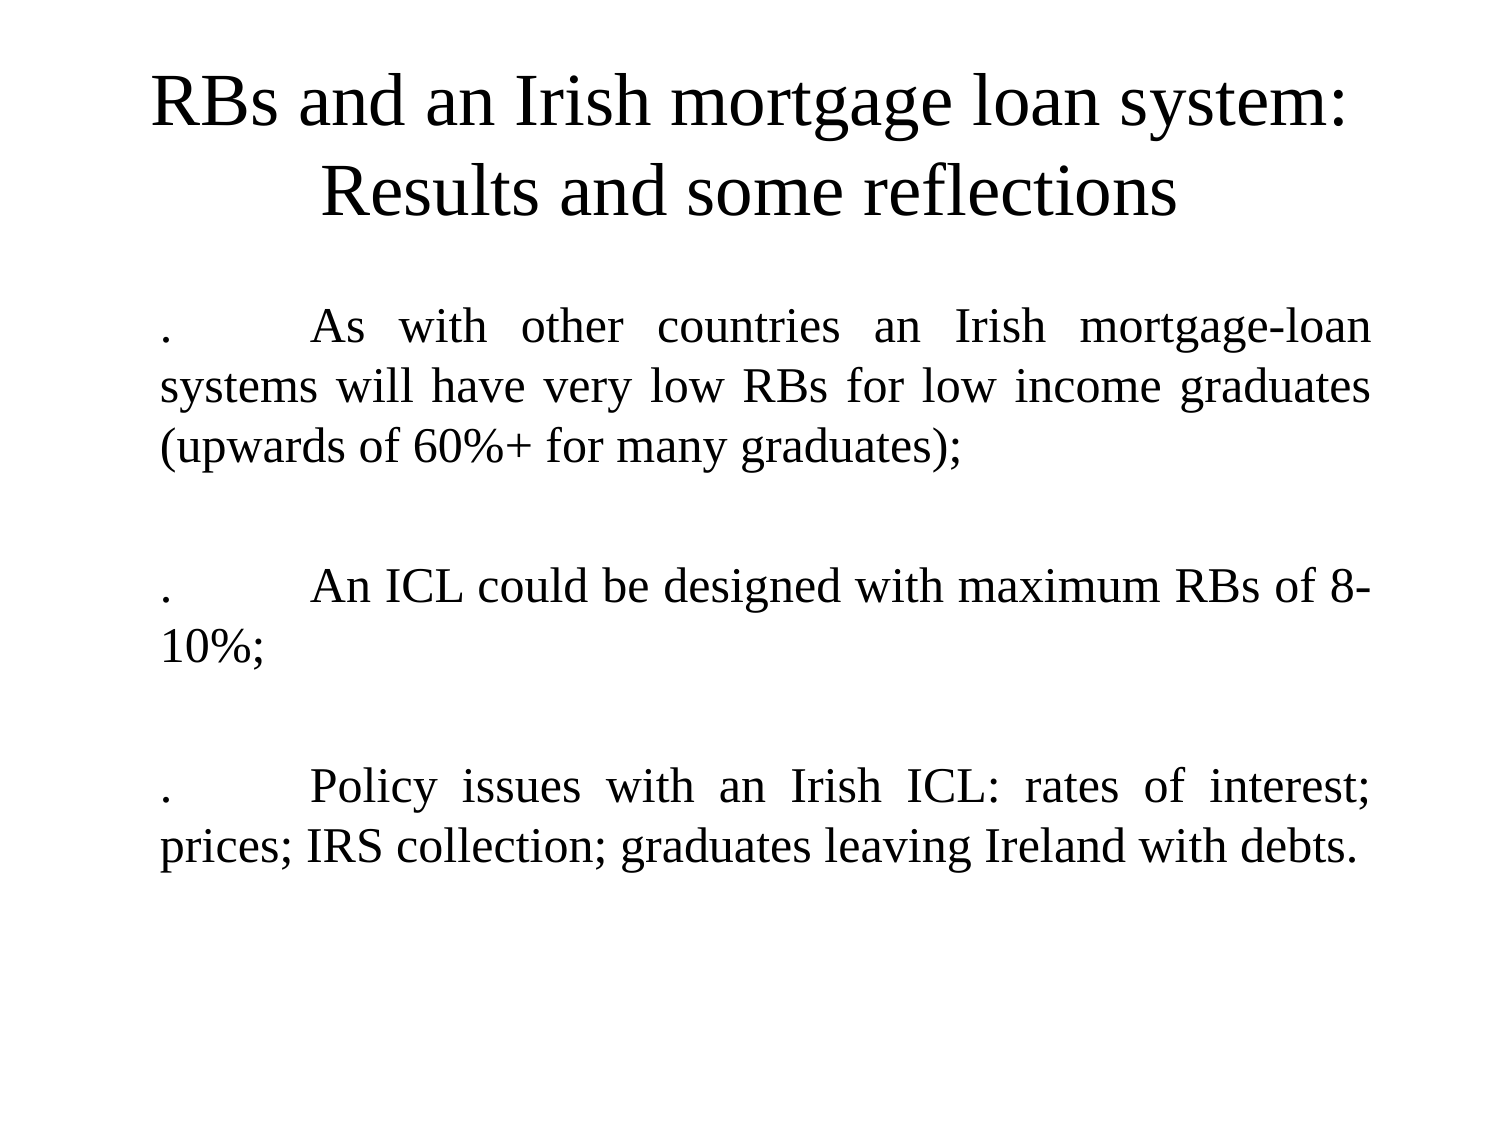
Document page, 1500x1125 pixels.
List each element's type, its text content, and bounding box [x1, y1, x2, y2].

subtitle . As with other countries an Irish mortgage-loan systems will have very low RBs for low income graduates (upwards of 60%+ for many graduates); . An ICL could be designed with maximum RBs of 8-10%; . Policy issues with an Irish ICL: rates of interest; prices; IRS collection; graduates leaving Ireland with debts. [144, 284, 1388, 1019]
title RBs and an Irish mortgage loan system: Results and some reflections [112, 54, 1388, 226]
